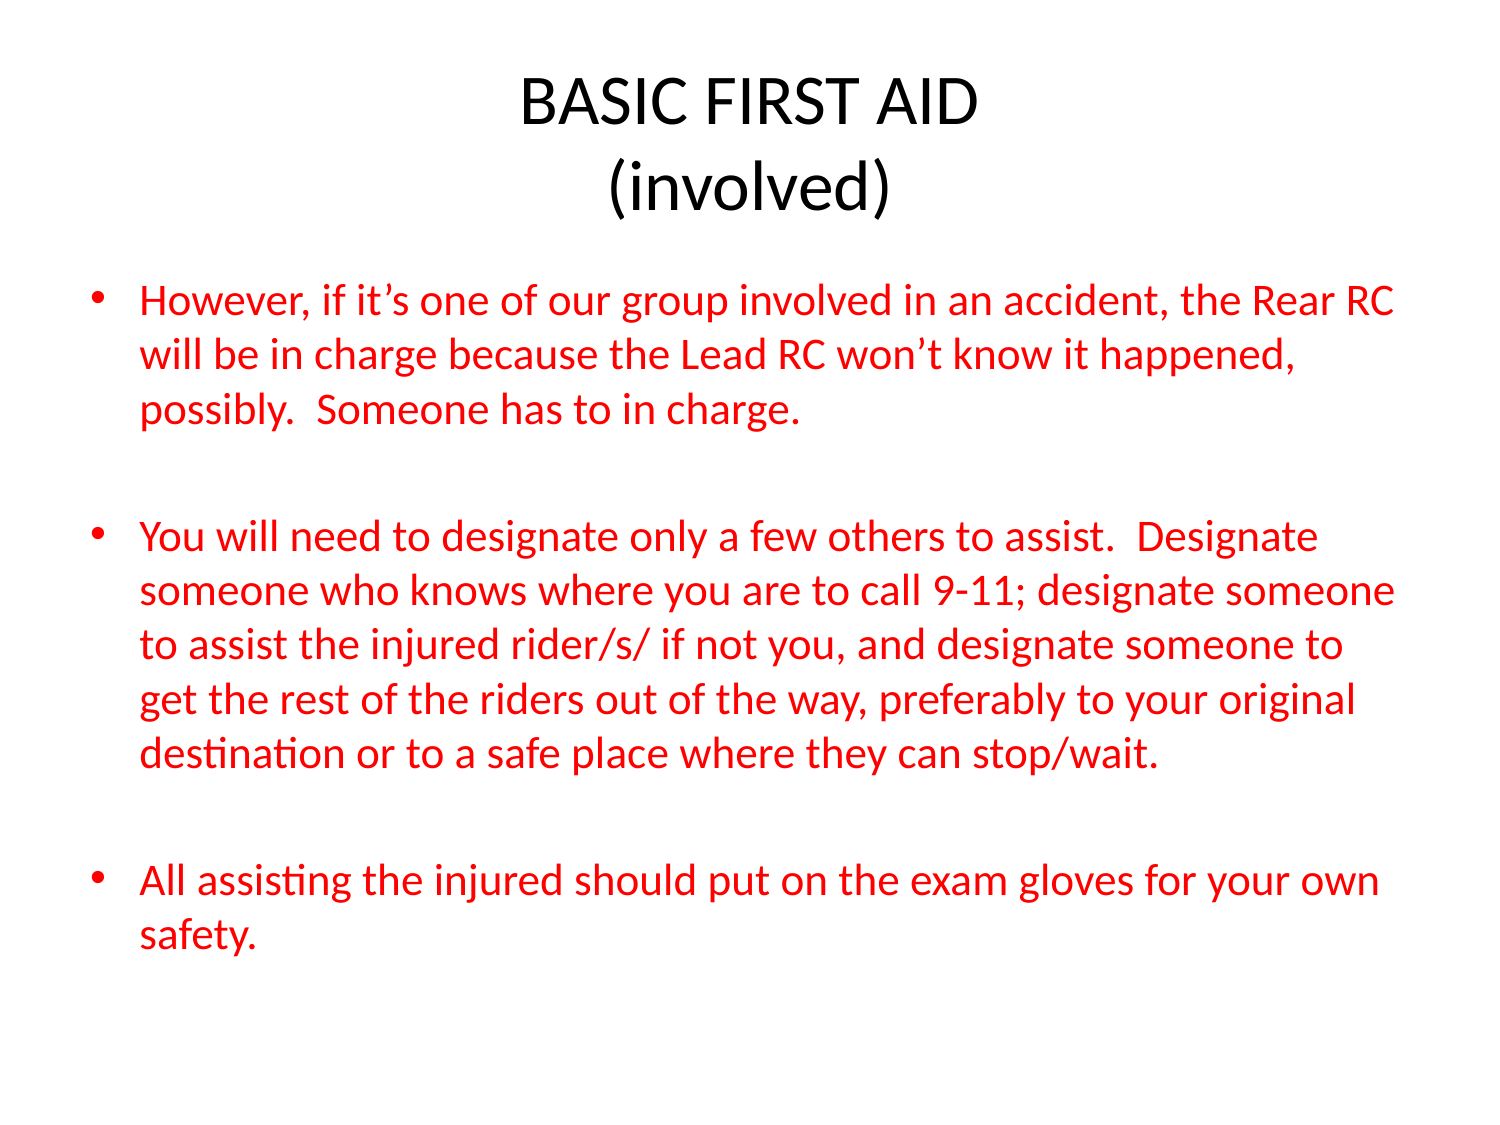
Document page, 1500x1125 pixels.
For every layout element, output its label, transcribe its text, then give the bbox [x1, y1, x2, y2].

list However, if it’s one of our group involved in an accident, the Rear RC will be in charge because the Lead RC won’t know it happened, possibly. Someone has to in charge. You will need to designate only a few others to assist. Designate someone who knows where you are to call 9-11; designate someone to assist the injured rider/s/ if not you, and designate someone to get the rest of the riders out of the way, preferably to your original destination or to a safe place where they can stop/wait. All assisting the injured should put on the exam gloves for your own safety. [75, 262, 1425, 1005]
title BASIC FIRST AID (involved) [75, 45, 1425, 233]
